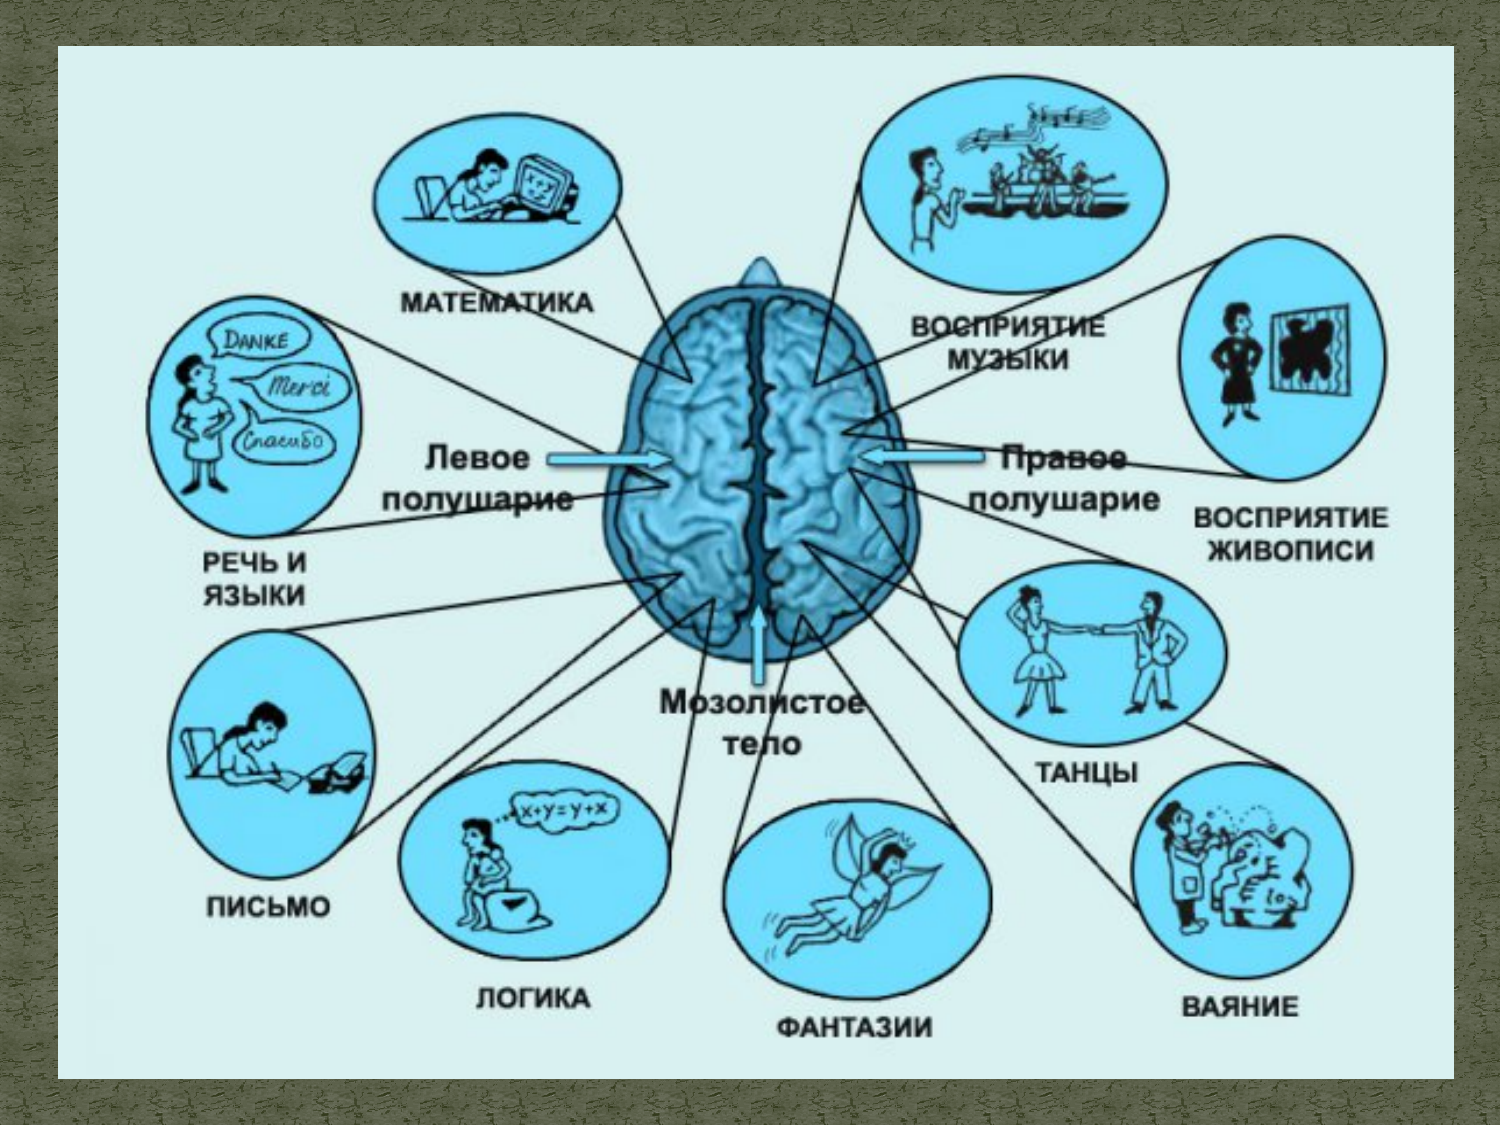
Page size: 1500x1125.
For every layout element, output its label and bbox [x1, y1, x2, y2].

picture [58, 46, 1454, 1079]
